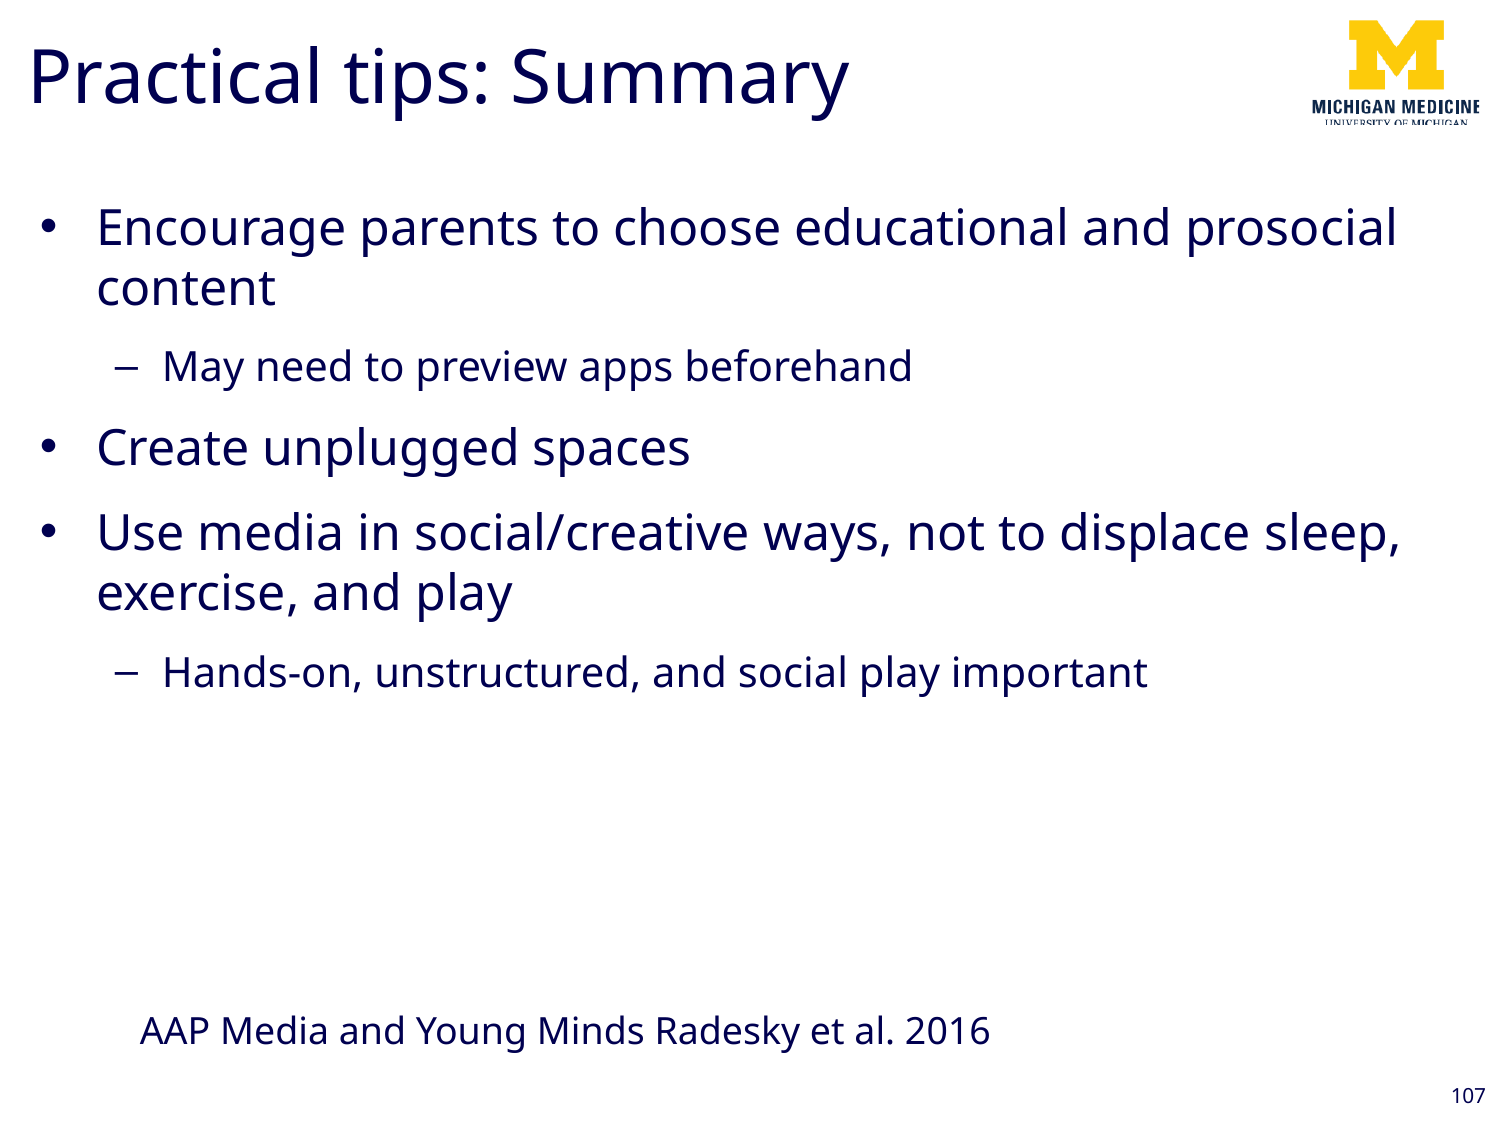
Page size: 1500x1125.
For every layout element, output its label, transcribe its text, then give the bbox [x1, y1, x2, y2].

list Encourage parents to choose educational and prosocial content May need to preview apps beforehand Create unplugged spaces Use media in social/creative ways, not to displace sleep, exercise, and play Hands-on, unstructured, and social play important [24, 187, 1475, 930]
text_box AAP Media and Young Minds Radesky et al. 2016 [125, 999, 1138, 1060]
slide_number 107 [1433, 1067, 1500, 1125]
title Practical tips: Summary [12, 4, 1500, 143]
picture [1312, 20, 1480, 126]
